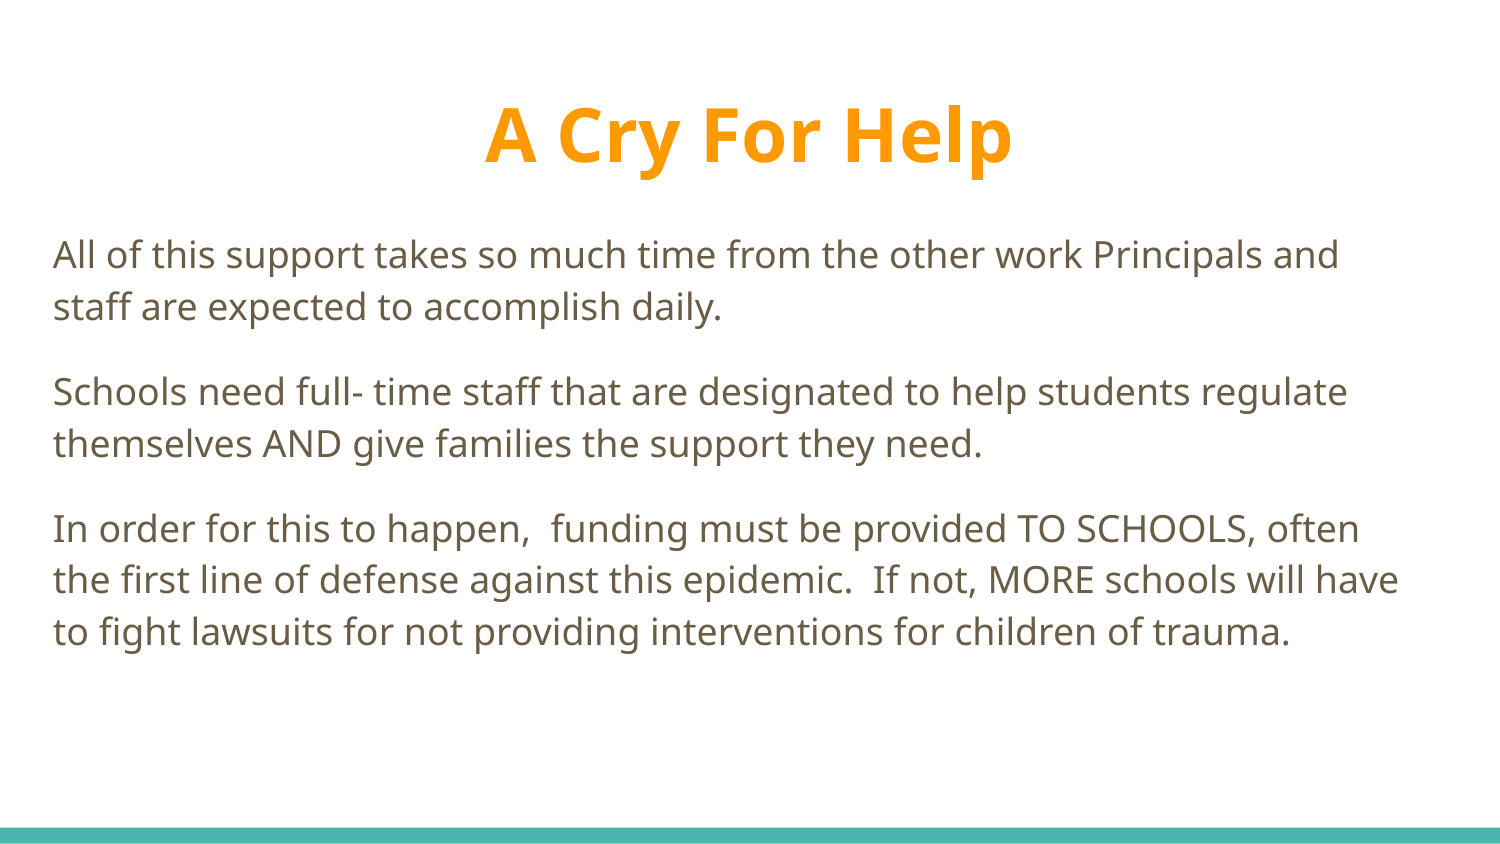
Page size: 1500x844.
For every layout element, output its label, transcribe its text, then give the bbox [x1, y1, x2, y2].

title A Cry For Help [51, 72, 1449, 189]
list All of this support takes so much time from the other work Principals and staff are expected to accomplish daily. Schools need full- time staff that are designated to help students regulate themselves AND give families the support they need. In order for this to happen, funding must be provided TO SCHOOLS, often the first line of defense against this epidemic. If not, MORE schools will have to fight lawsuits for not providing interventions for children of trauma. [37, 209, 1436, 822]
